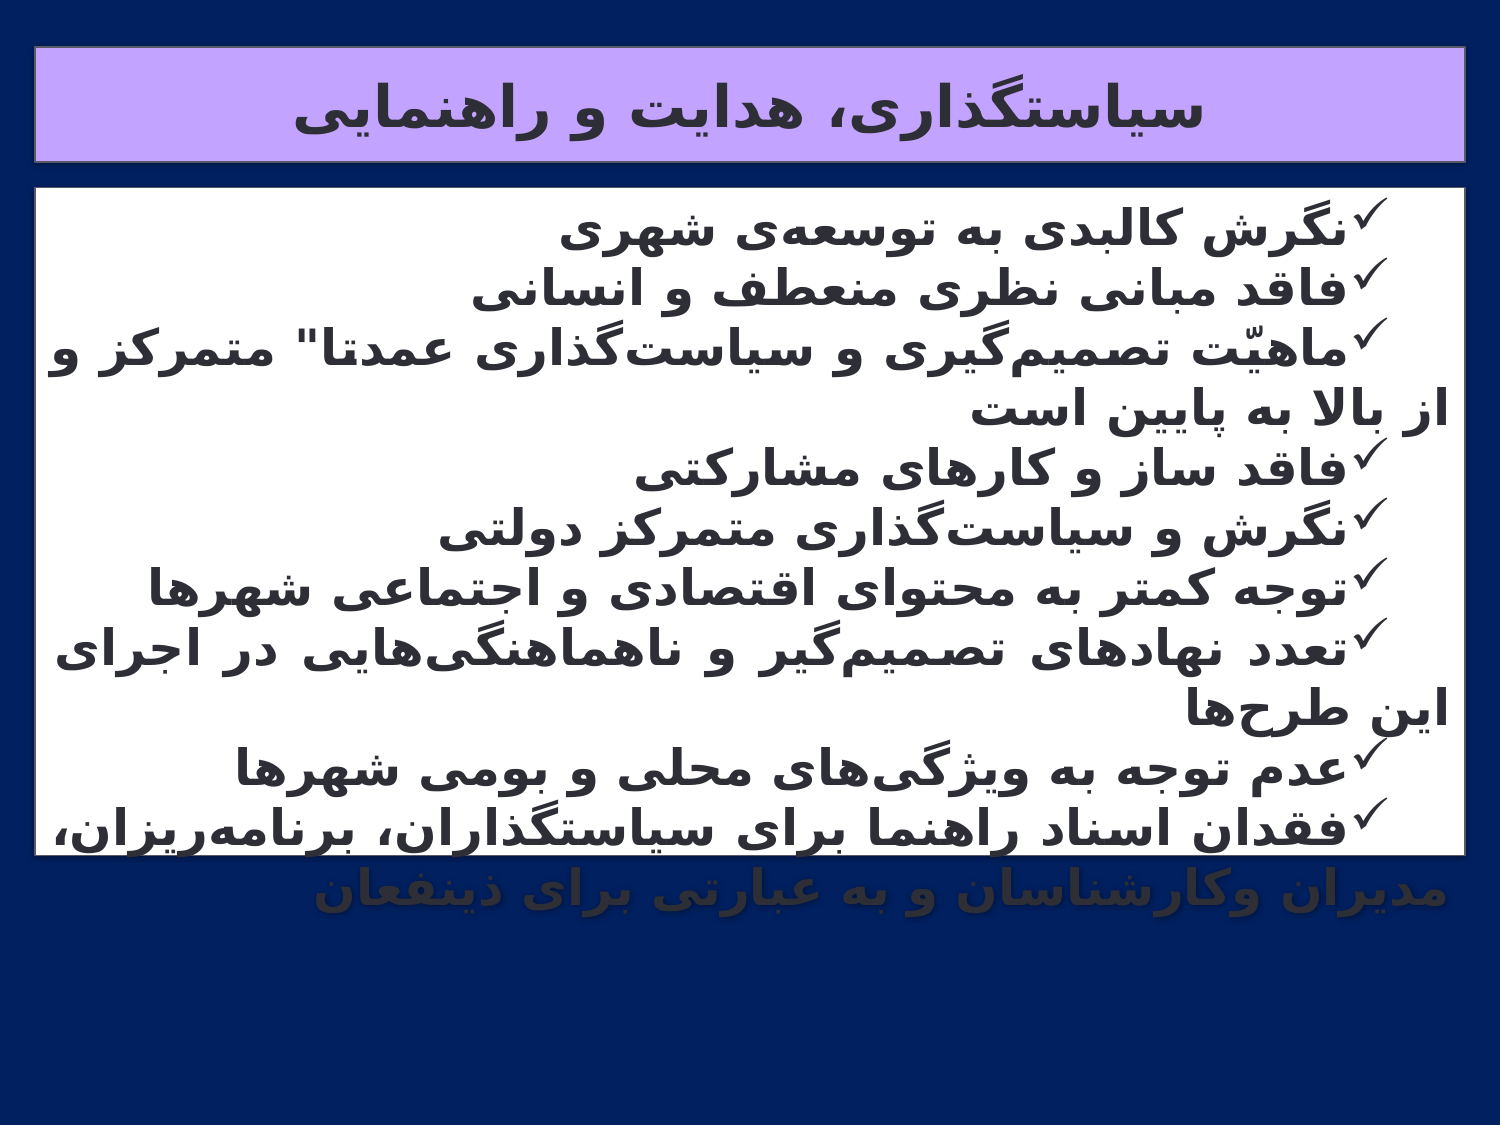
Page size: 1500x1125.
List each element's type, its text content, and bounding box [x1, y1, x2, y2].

text_box نگرش کالبدی به توسعه‌ی شهری فاقد مبانی نظری منعطف و انسانی ماهیّت تصمیم‌گیری و سیاست‌گذاری عمدتا" متمرکز و از بالا به پایین است فاقد ساز و کار‌‌های مشارکتی نگرش و سیاست‌گذاری متمرکز دولتی توجه کمتر به محتوای اقتصادی و اجتماعی شهر‌ها تعدد نهادهای تصمیم‌گیر و ناهماهنگی‌هایی در اجرای این طرح‌‌ها عدم توجه به ویژگی‌‌های محلی و بومی شهر‌ها فقدان اسناد راهنما برای سیاستگذاران، برنامه‌ریزان‌، مدیران وکارشناسان و به عبارتی برای ذینفعان [34, 187, 1466, 856]
title سیاستگذاری، هدايت و راهنمایی [34, 46, 1466, 163]
